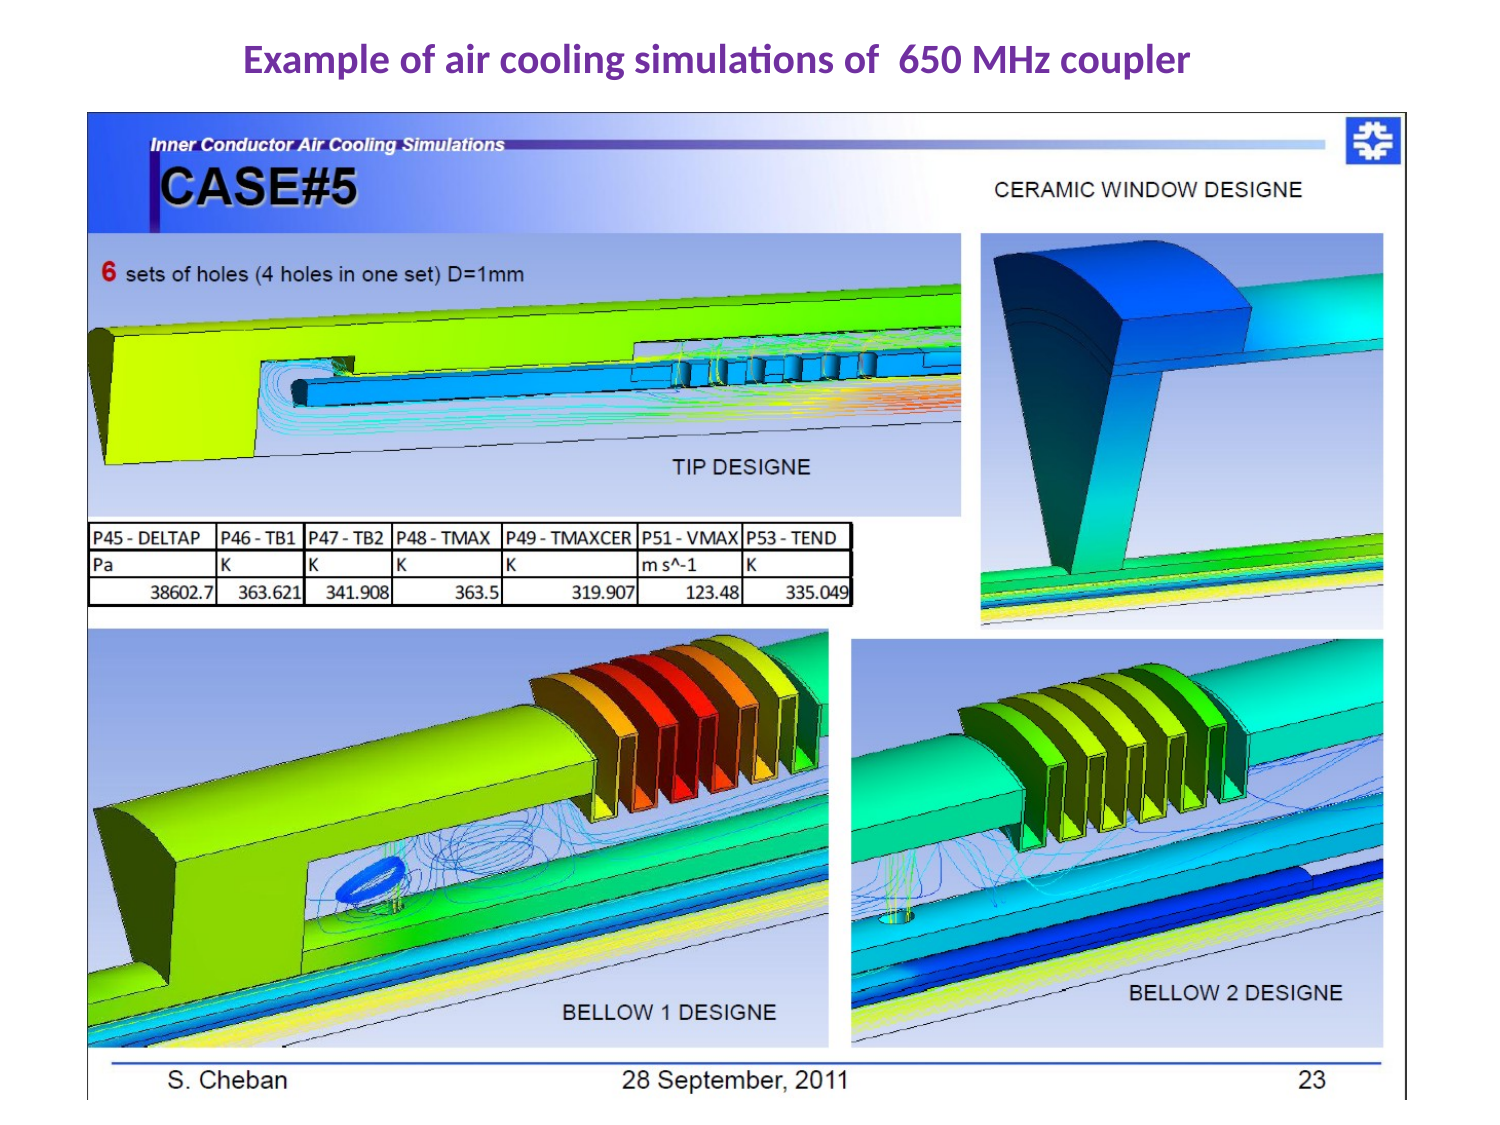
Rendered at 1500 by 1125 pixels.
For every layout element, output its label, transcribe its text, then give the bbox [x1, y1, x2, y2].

picture [87, 112, 1407, 1101]
text_box Example of air cooling simulations of 650 MHz coupler [228, 24, 1207, 90]
